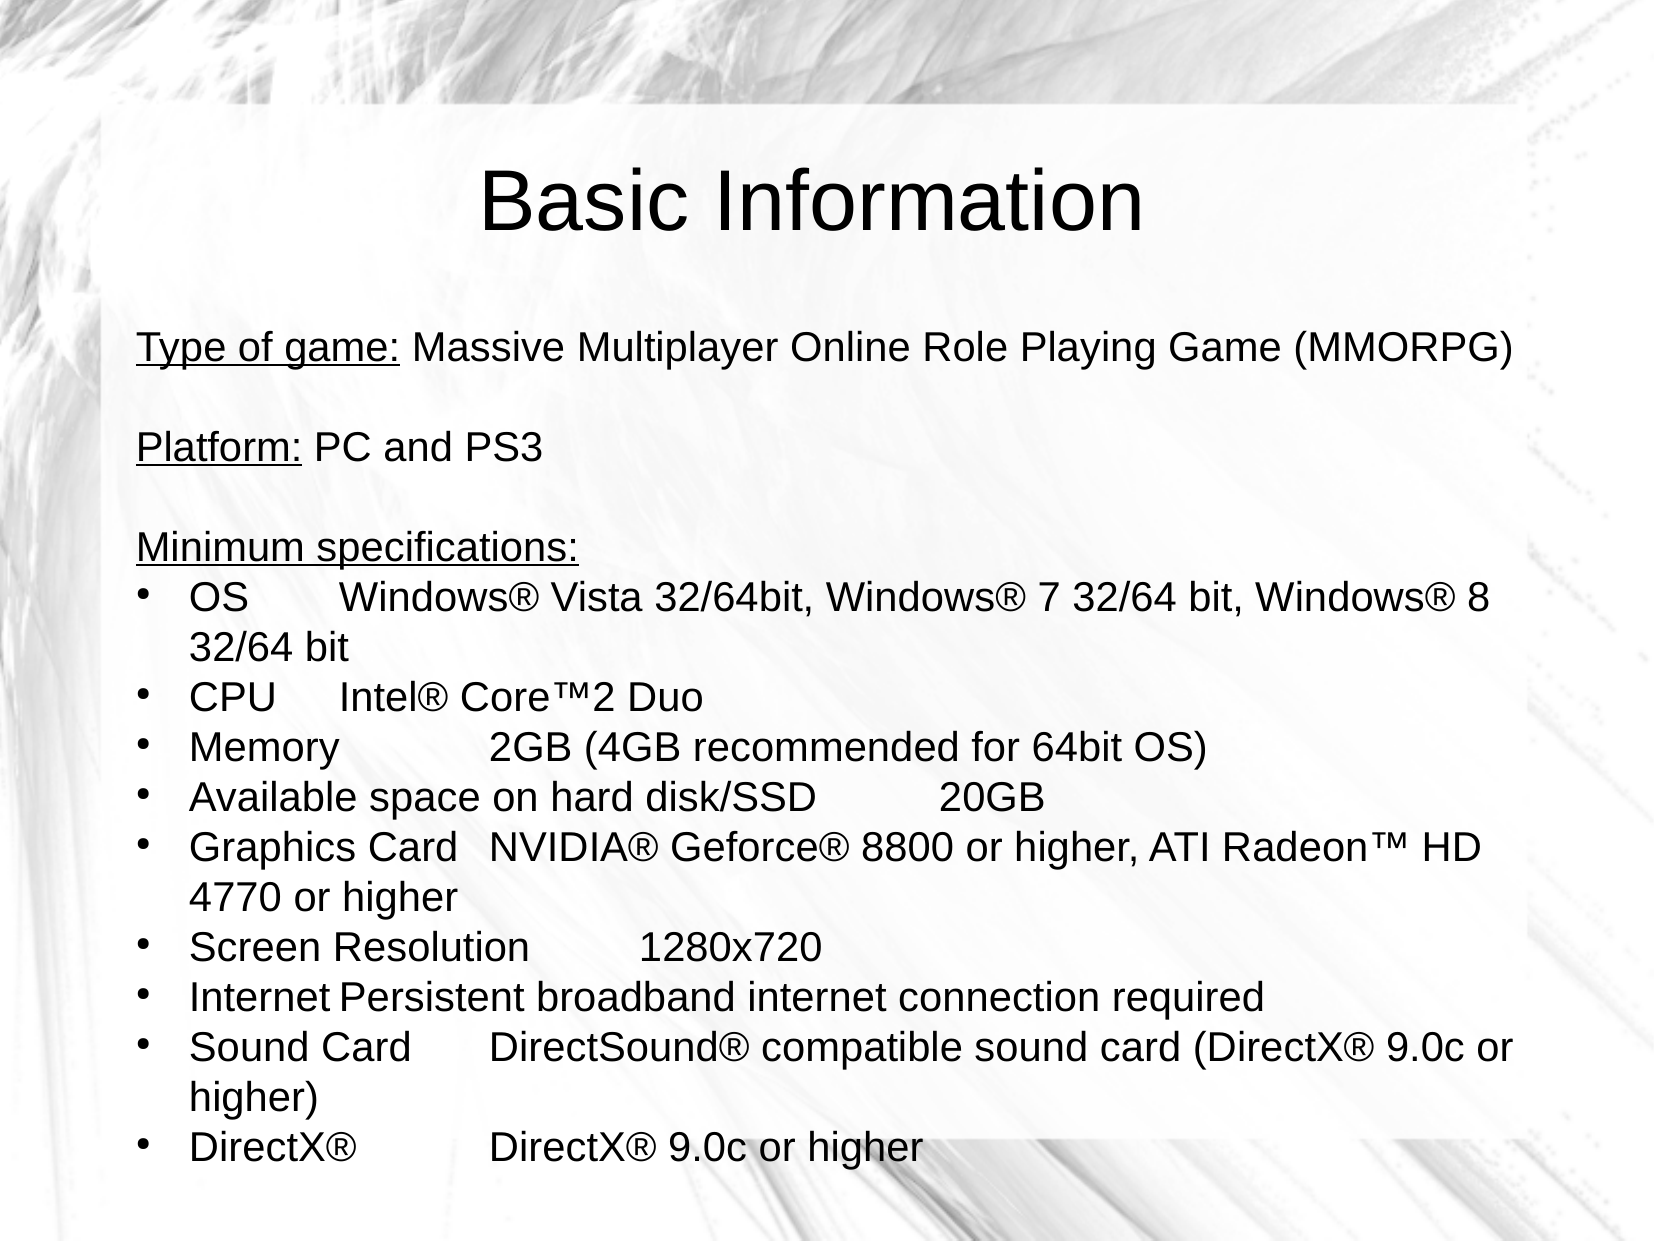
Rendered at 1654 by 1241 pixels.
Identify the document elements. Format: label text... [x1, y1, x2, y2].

list Type of game: Massive Multiplayer Online Role Playing Game (MMORPG) Platform: PC and PS3 Minimum specifications: OS Windows® Vista 32/64bit, Windows® 7 32/64 bit, Windows® 8 32/64 bit CPU Intel® Core™2 Duo Memory 2GB (4GB recommended for 64bit OS) Available space on hard disk/SSD 20GB Graphics Card NVIDIA® Geforce® 8800 or higher, ATI Radeon™ HD 4770 or higher Screen Resolution 1280x720 Internet Persistent broadband internet connection required Sound Card DirectSound® compatible sound card (DirectX® 9.0c or higher) DirectX® DirectX® 9.0c or higher [118, 319, 1571, 1115]
title Basic Information [118, 112, 1506, 281]
picture [0, 0, 1654, 1241]
